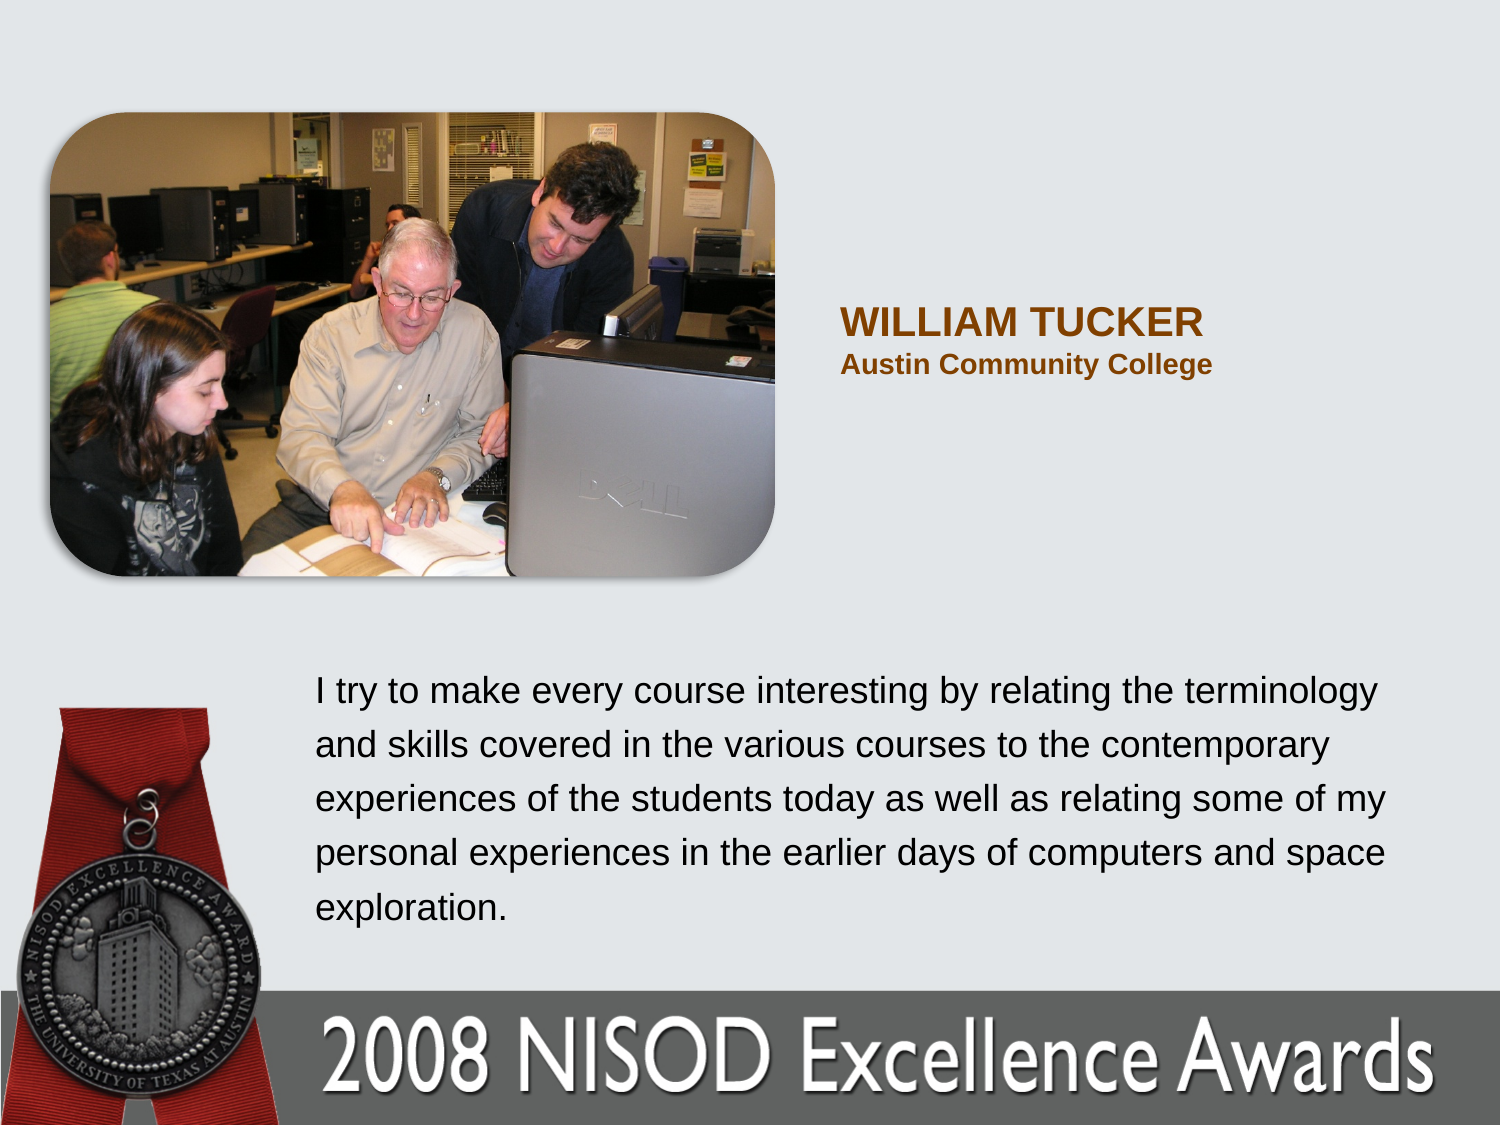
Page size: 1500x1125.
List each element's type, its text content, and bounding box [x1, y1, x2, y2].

title WILLIAM TUCKER Austin Community College [825, 184, 1475, 388]
picture [0, 0, 1500, 1125]
list I try to make every course interesting by relating the terminology and skills covered in the various courses to the contemporary experiences of the students today as well as relating some of my personal experiences in the earlier days of computers and space exploration. [300, 650, 1413, 788]
